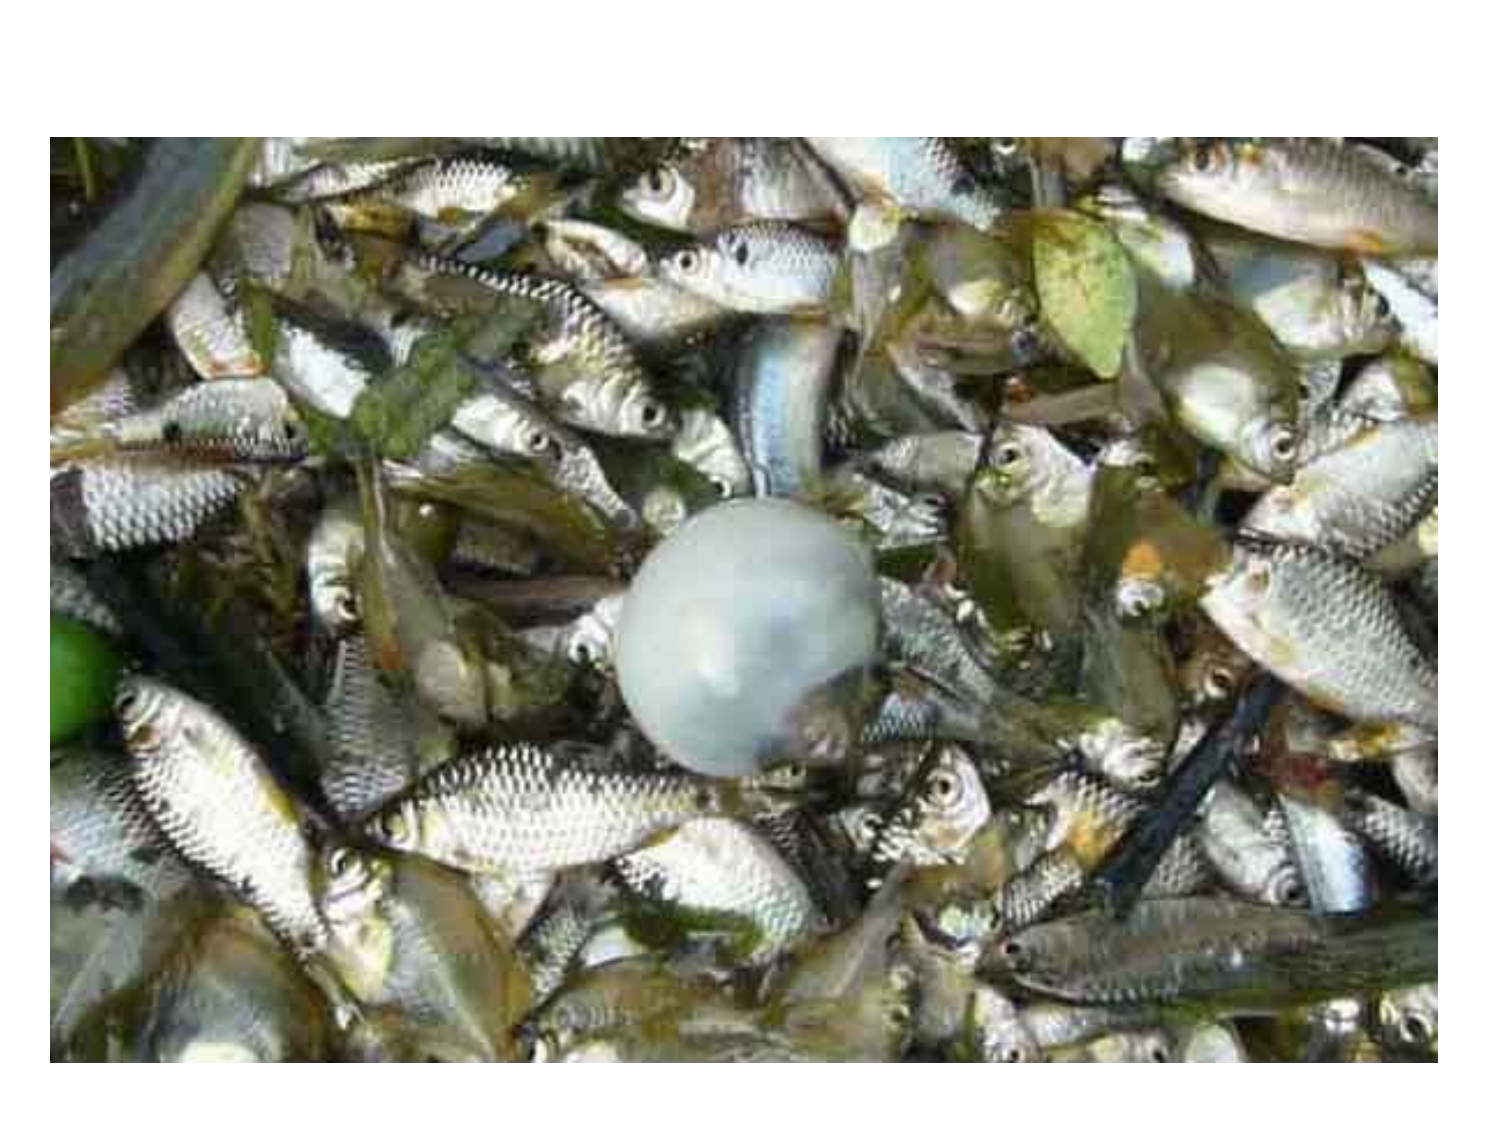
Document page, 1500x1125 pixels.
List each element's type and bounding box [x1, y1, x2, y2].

list [49, 137, 1438, 1063]
